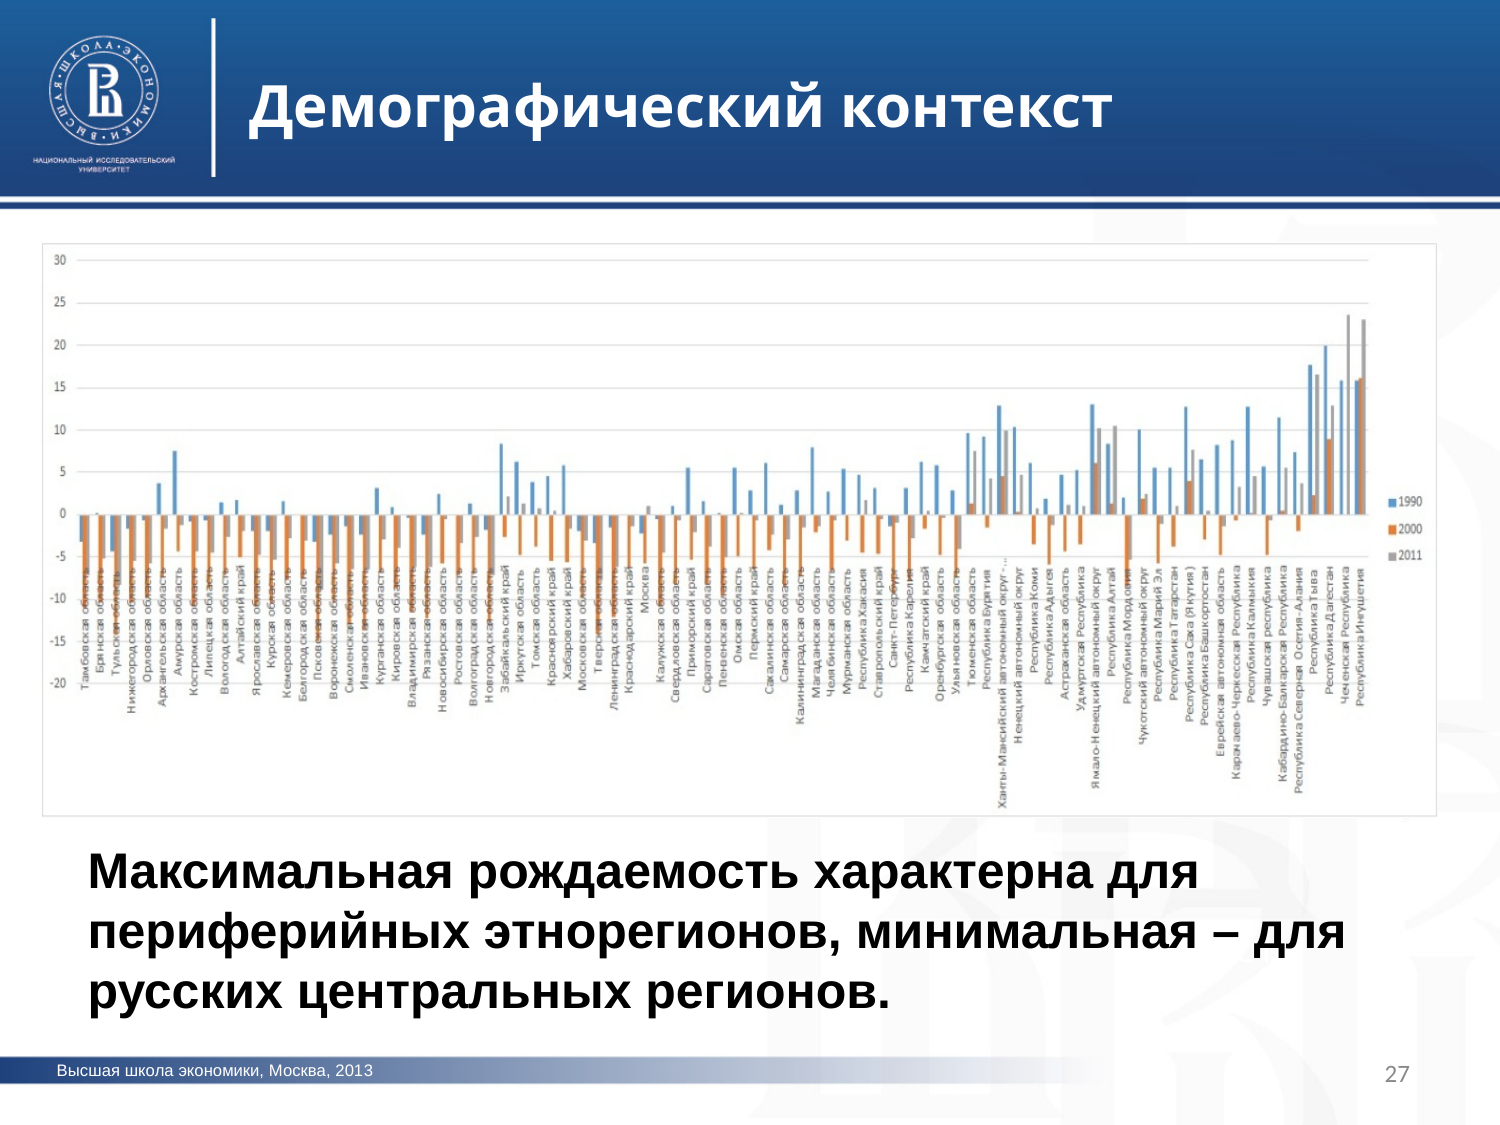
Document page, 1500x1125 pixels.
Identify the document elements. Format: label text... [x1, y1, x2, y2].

picture [0, 0, 1500, 1125]
slide_number 27 [1074, 1042, 1425, 1103]
text_box Максимальная рождаемость характерна для периферийных этнорегионов, минимальная – для русских центральных регионов. [72, 830, 1411, 1026]
text_box Демографический контекст [234, 70, 1411, 139]
text_box Высшая школа экономики, Москва, 2013 [41, 1052, 722, 1093]
